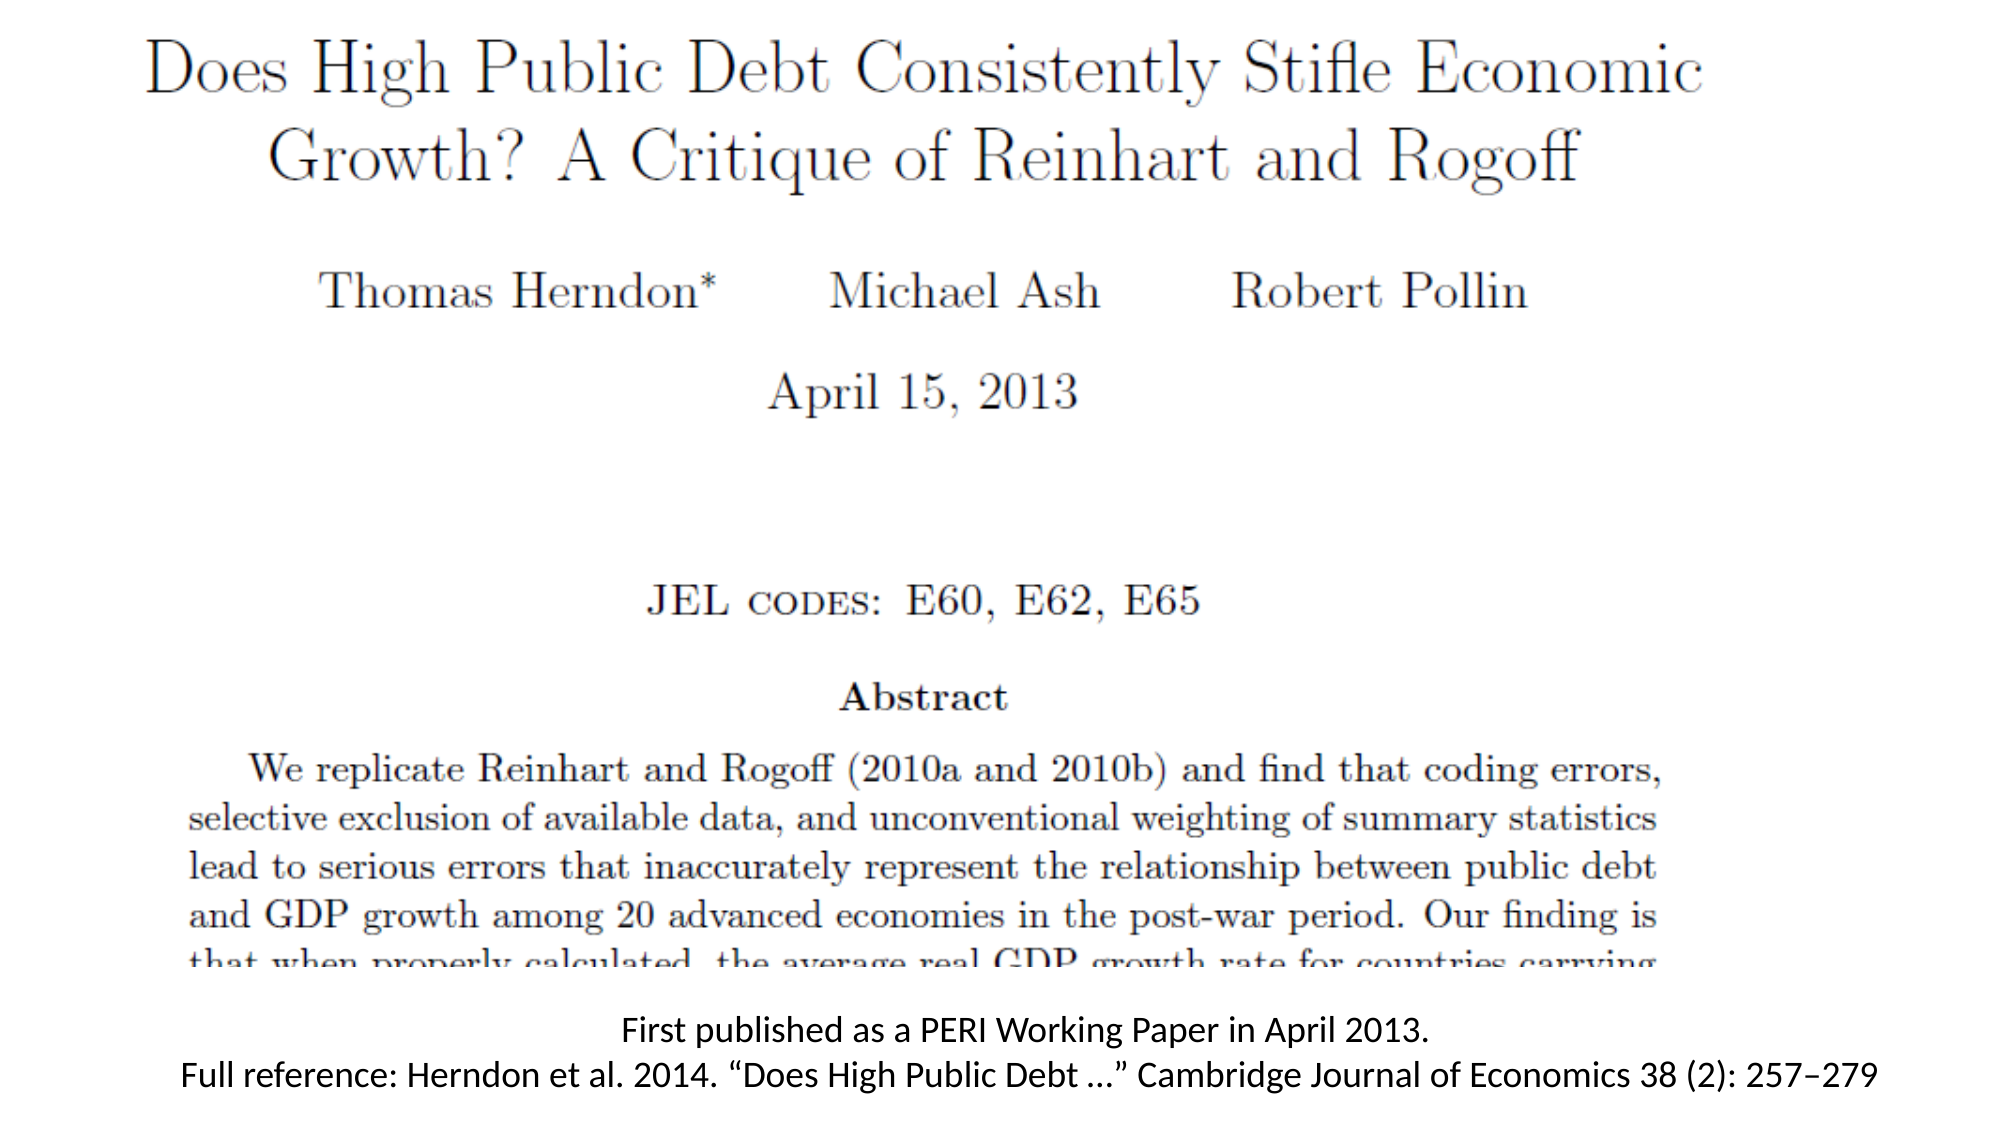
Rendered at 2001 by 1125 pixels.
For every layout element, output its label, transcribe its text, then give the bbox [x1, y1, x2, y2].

text_box First published as a PERI Working Paper in April 2013. Full reference: Herndon et al. 2014. “Does High Public Debt …” Cambridge Journal of Economics 38 (2): 257–279 [158, 997, 1903, 1103]
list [106, 0, 1737, 967]
